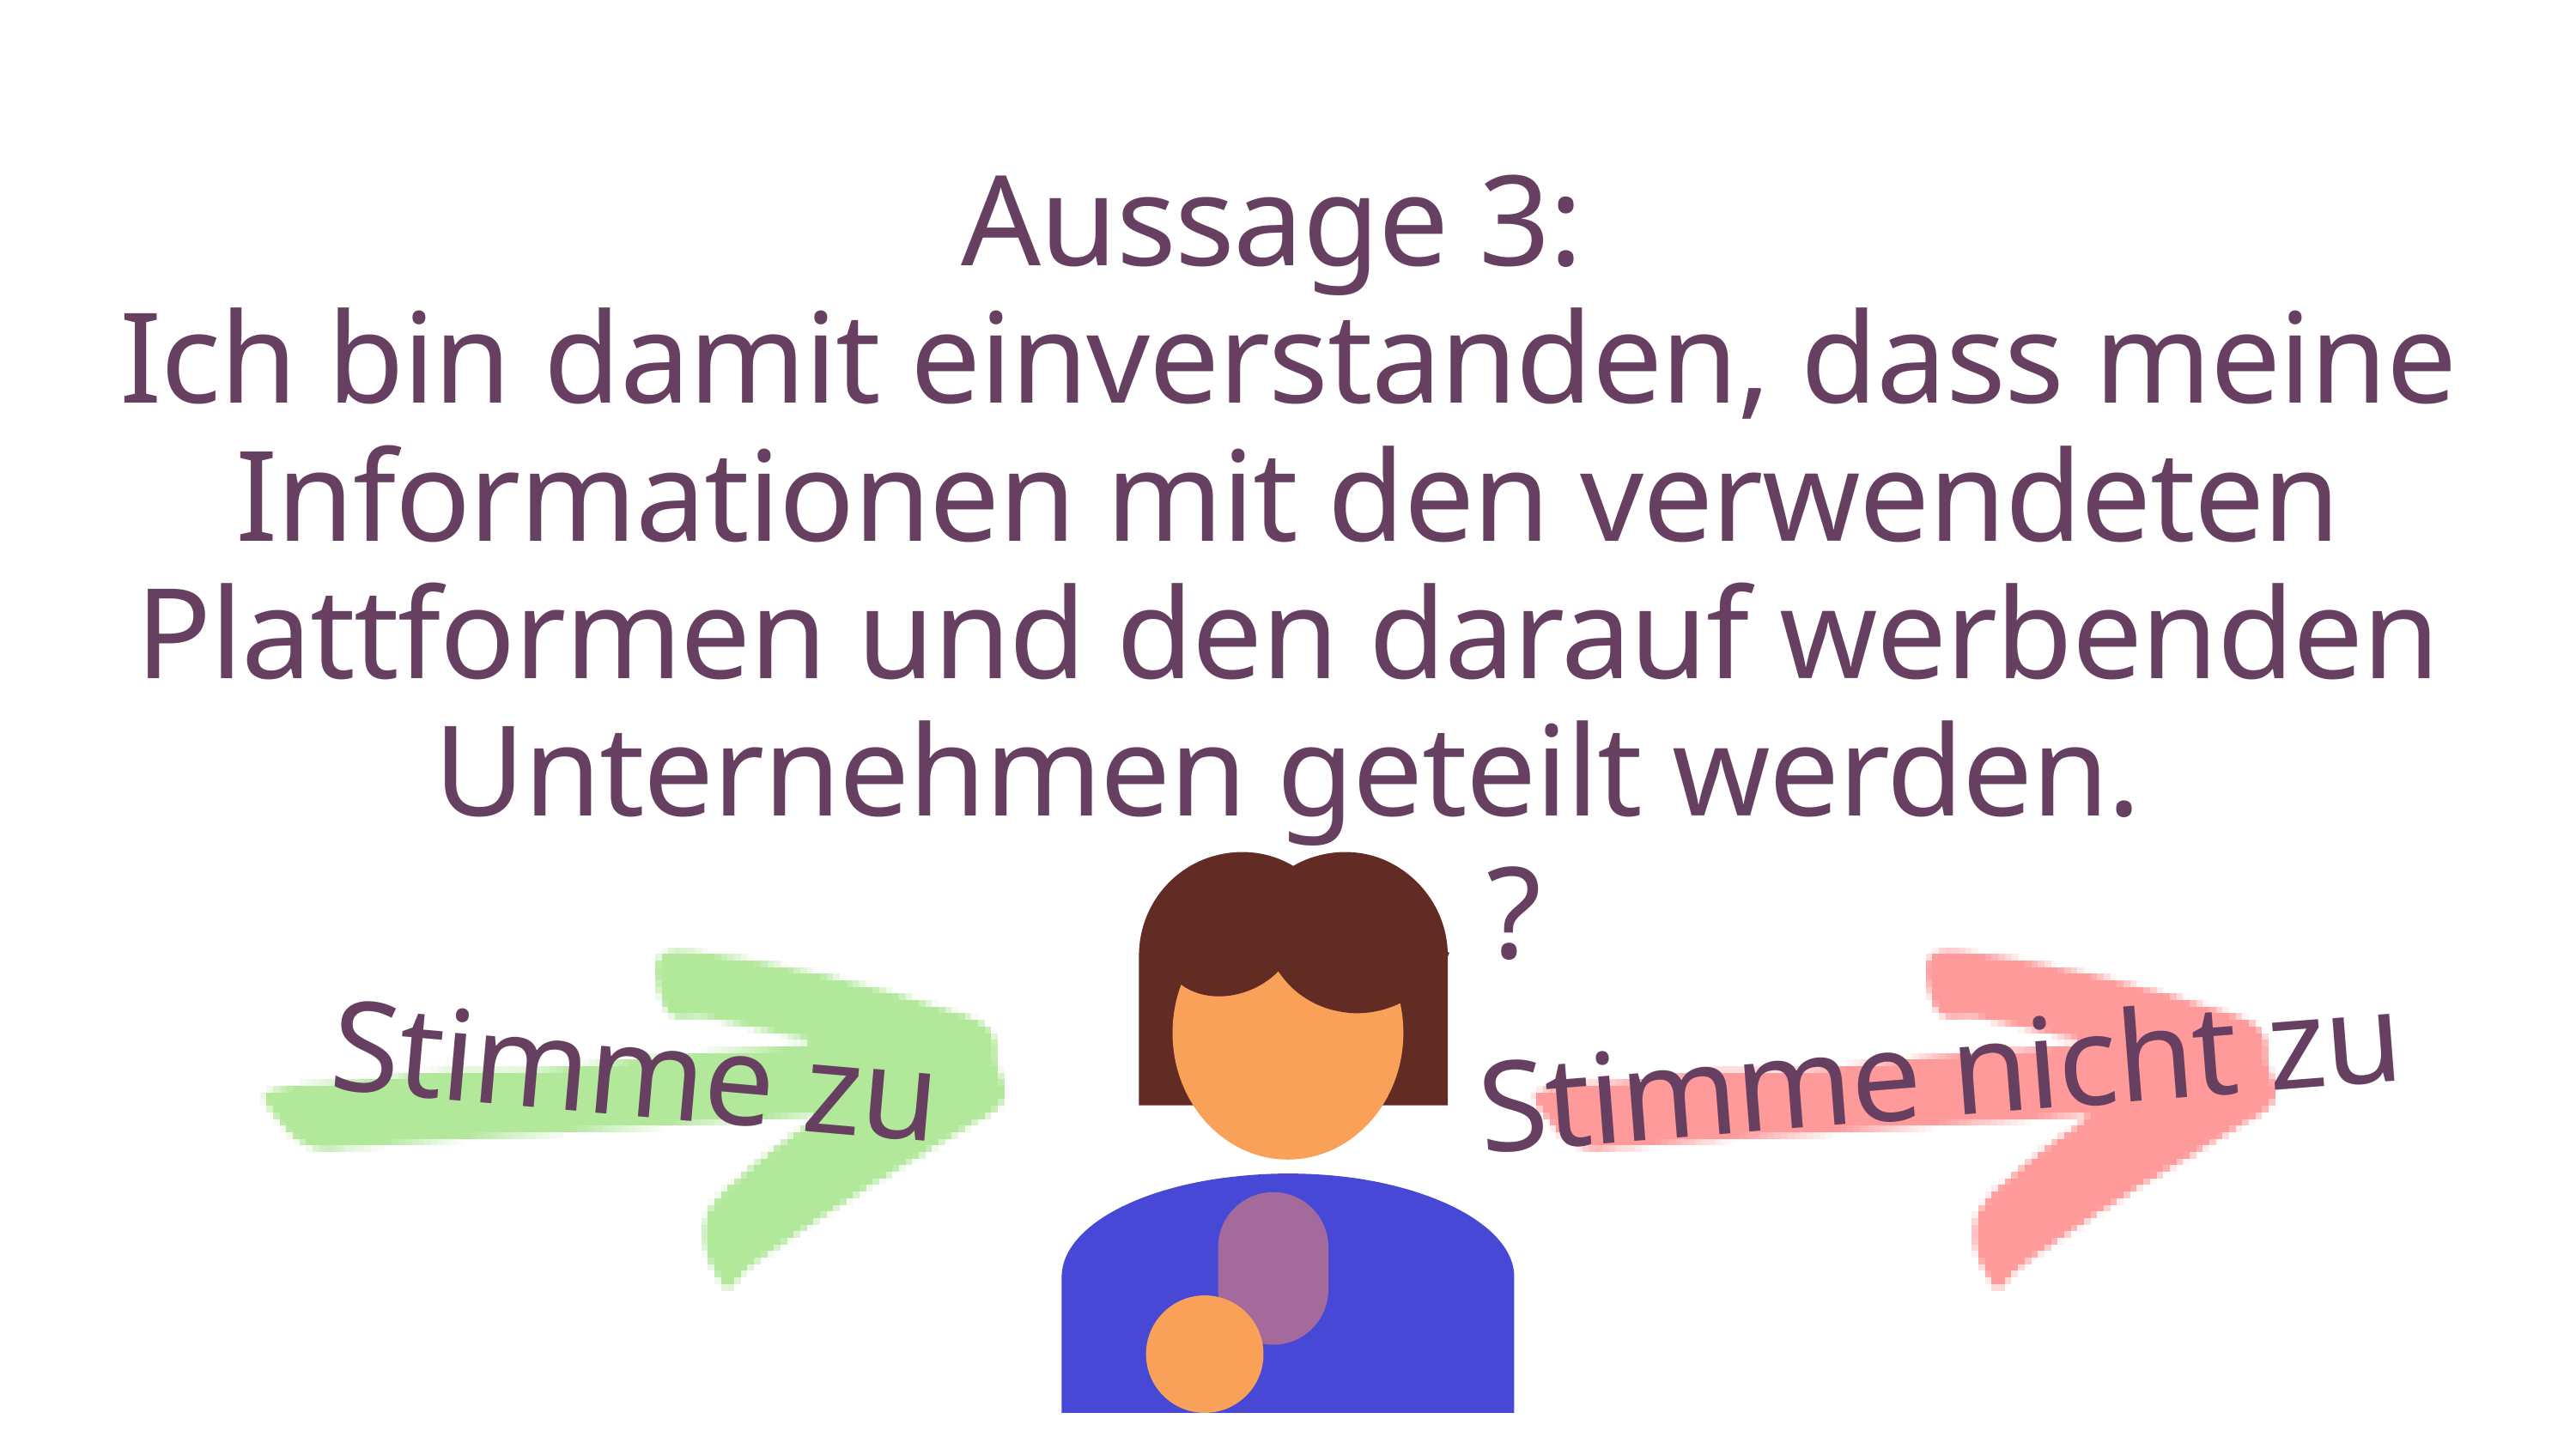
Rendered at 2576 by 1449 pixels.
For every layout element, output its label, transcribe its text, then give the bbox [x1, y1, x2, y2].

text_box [1519, 948, 2506, 1292]
text_box ? [1485, 806, 1544, 946]
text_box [1061, 852, 1515, 1414]
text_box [70, 948, 1057, 1292]
text_box Aussage 3: Ich bin damit einverstanden, dass meine Informationen mit den verwendeten Plattformen und den darauf werbenden Unternehmen geteilt werden. [0, 153, 2576, 979]
